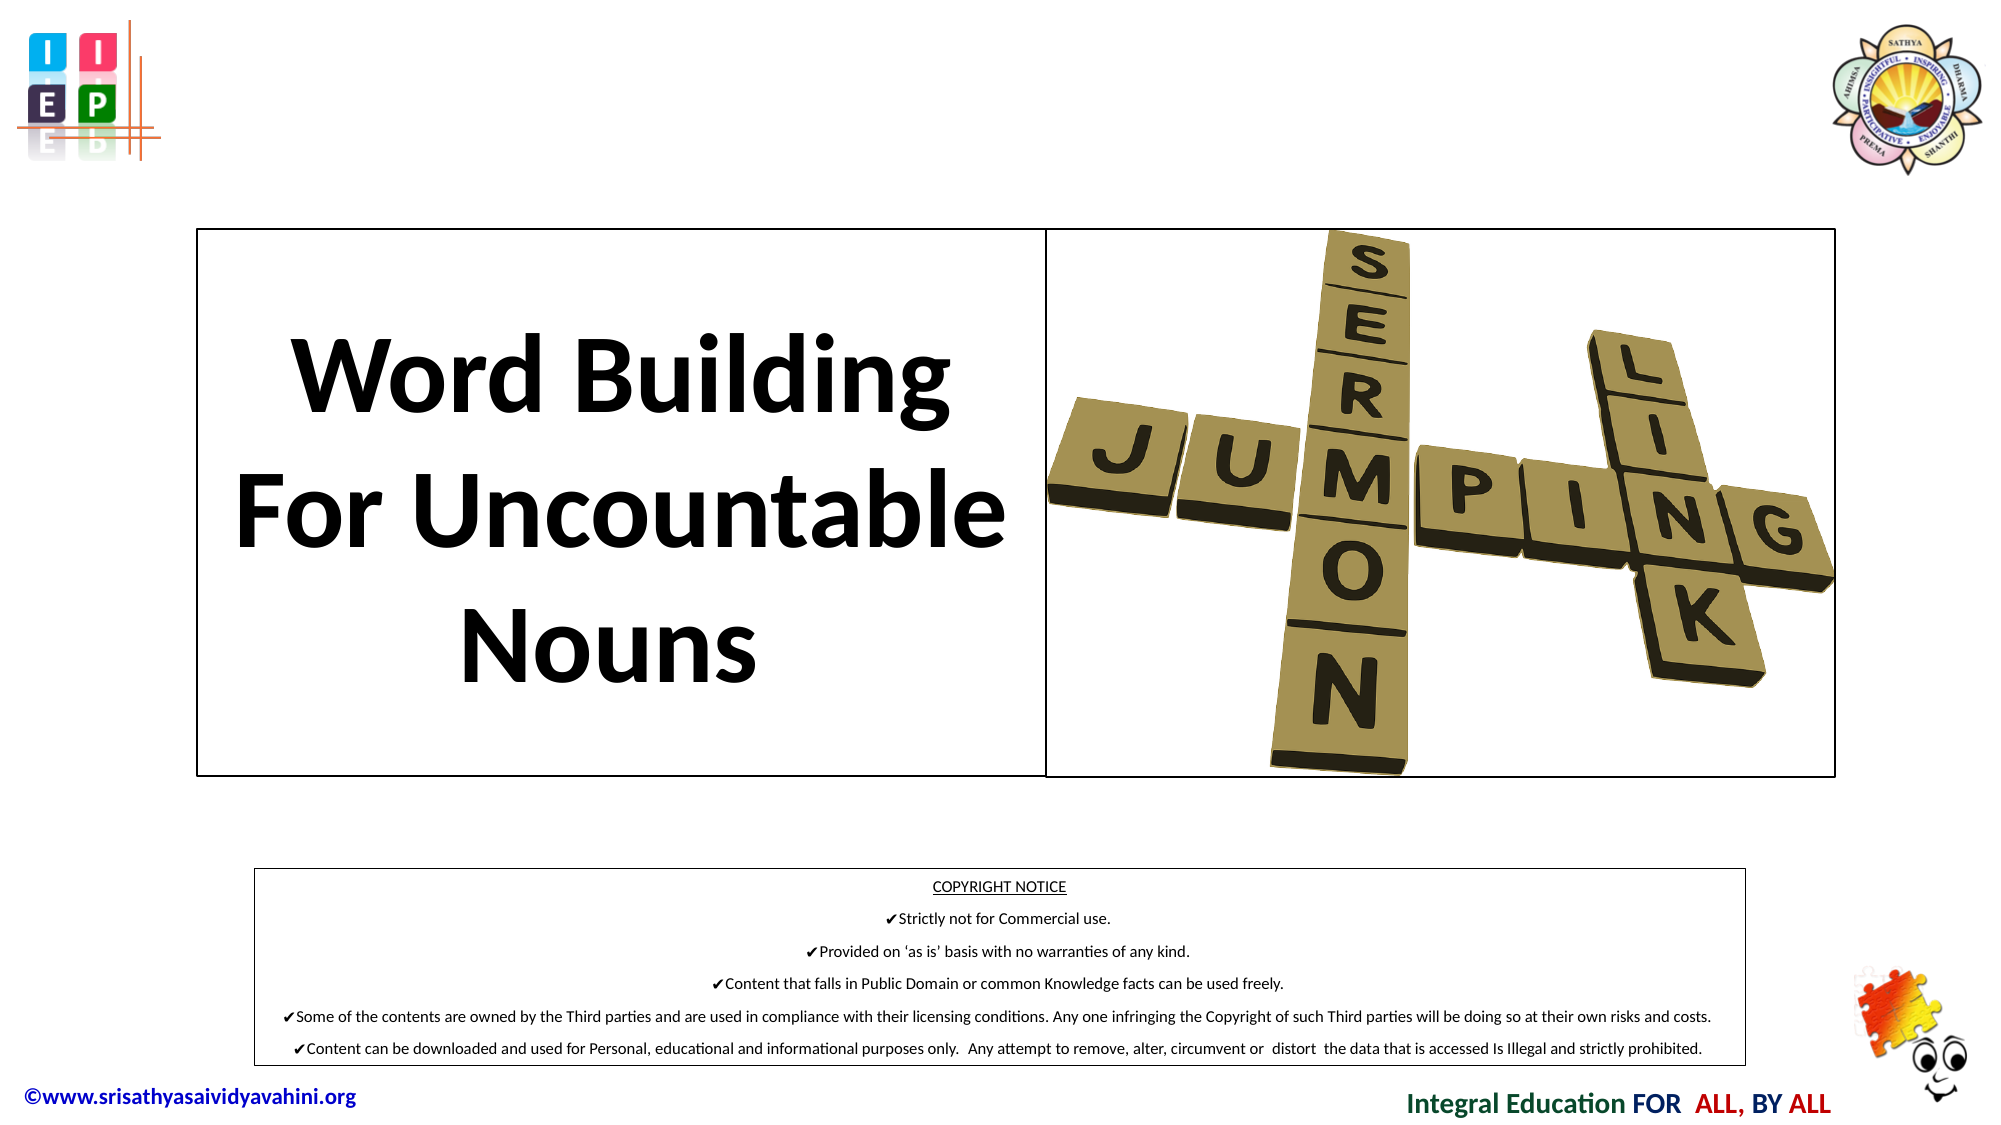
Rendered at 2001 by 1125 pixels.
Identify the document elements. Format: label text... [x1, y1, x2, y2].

picture [1046, 229, 1835, 777]
picture [14, 18, 163, 176]
title Word Building For Uncountable Nouns [196, 228, 1045, 777]
picture [1827, 21, 1986, 176]
picture [1831, 957, 1982, 1108]
